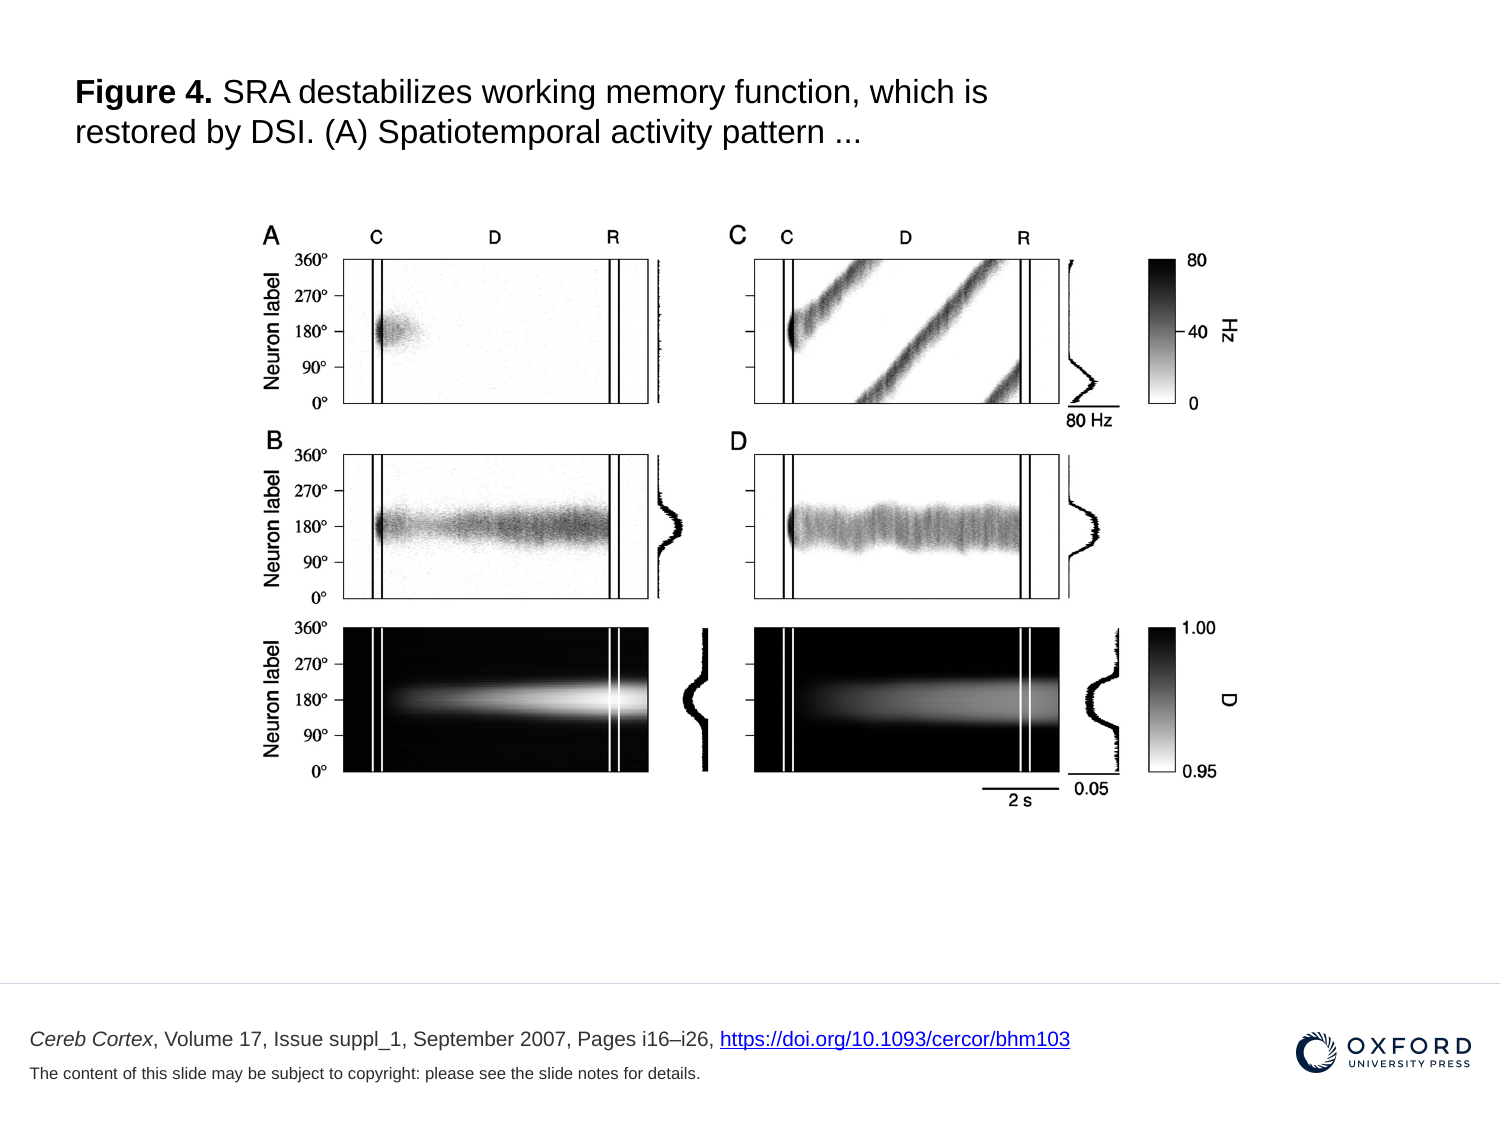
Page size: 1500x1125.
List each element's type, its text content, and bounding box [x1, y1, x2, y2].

footer Cereb Cortex, Volume 17, Issue suppl_1, September 2007, Pages i16–i26, https://doi.org/10.1093/cercor/bhm103 The content of this slide may be subject to copyright: please see the slide notes for details. [0, 983, 1260, 1125]
title Figure 4. SRA destabilizes working memory function, which is restored by DSI. (A) Spatiotemporal activity pattern ... [75, 69, 1078, 171]
picture [262, 224, 1238, 807]
picture [1296, 1032, 1471, 1073]
